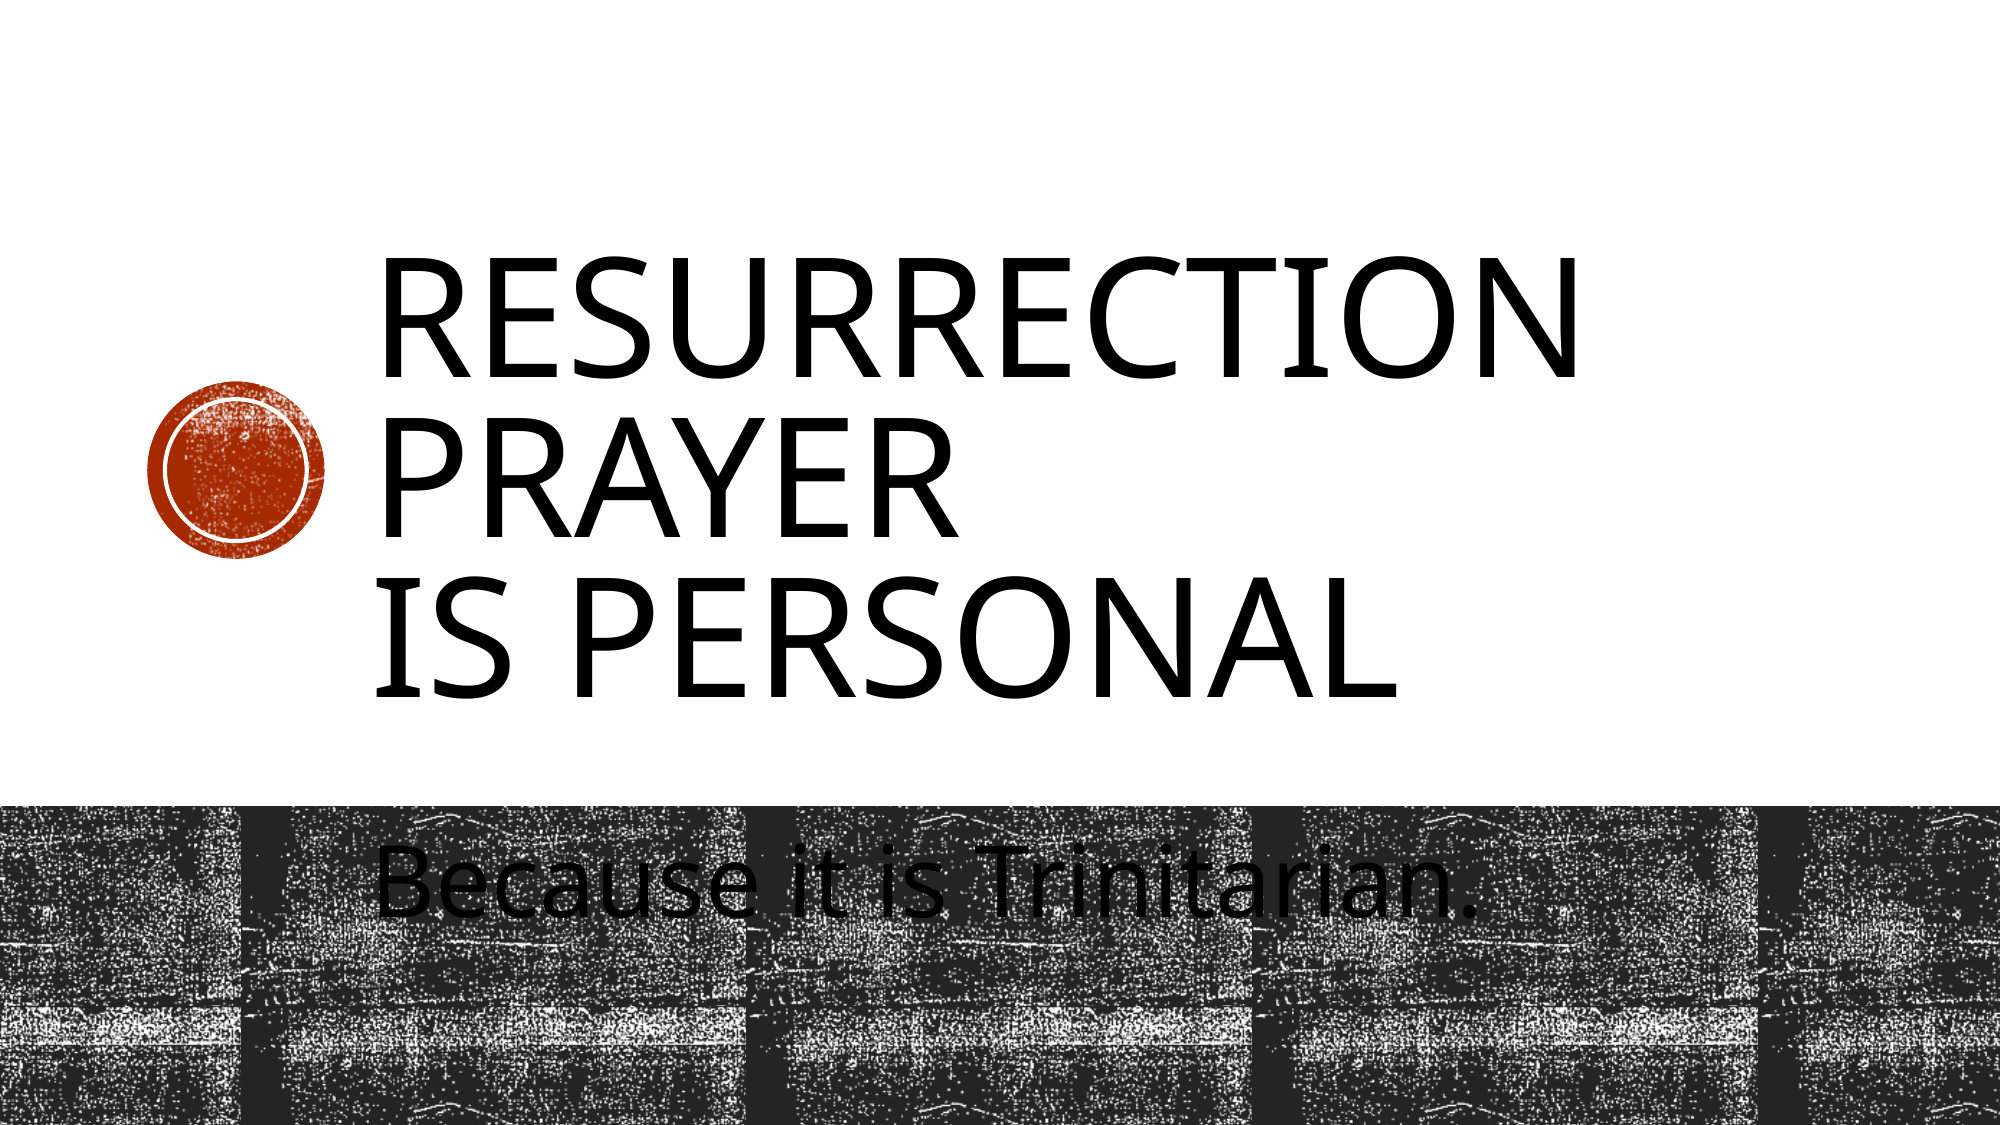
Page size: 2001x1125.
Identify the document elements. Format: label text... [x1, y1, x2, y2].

title Resurrection prayer is personal [355, 201, 1878, 779]
list Because it is Trinitarian. [355, 823, 1841, 999]
